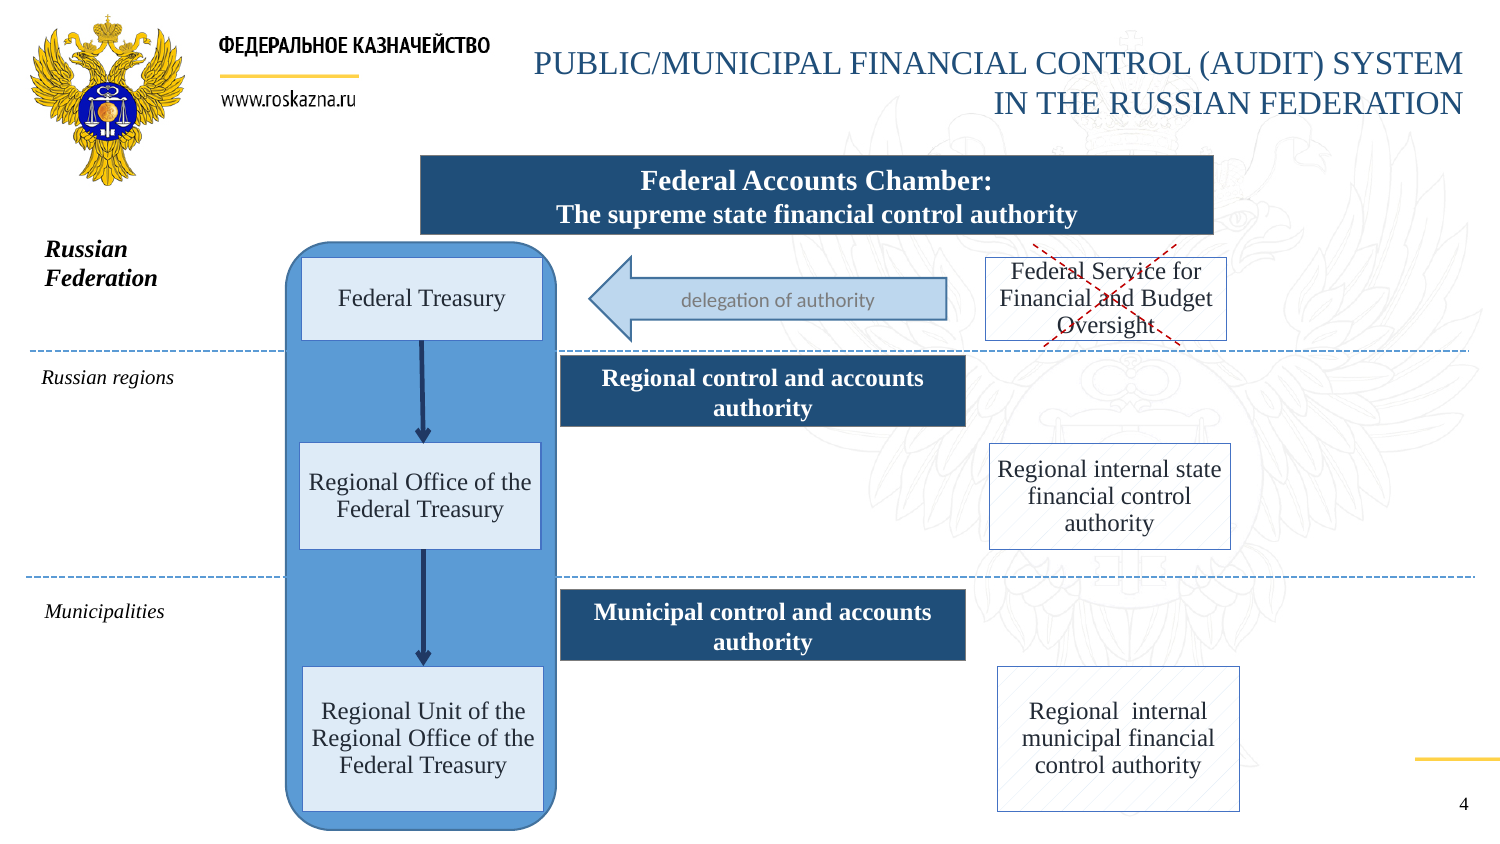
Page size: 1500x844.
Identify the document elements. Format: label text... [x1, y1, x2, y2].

text_box Federal Treasury [301, 257, 543, 341]
text_box Municipalities [29, 589, 252, 630]
text_box delegation of authority [587, 254, 948, 343]
text_box Municipal control and accounts authority [560, 589, 966, 661]
text_box [284, 577, 557, 831]
text_box Federal Service for Financial and Budget Oversight [1183, 257, 1227, 341]
text_box Russian regions [26, 356, 248, 397]
text_box PUBLIC/MUNICIPAL FINANCIAL CONTROL (AUDIT) SYSTEM IN THE RUSSIAN FEDERATION [511, 41, 1476, 122]
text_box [1177, 244, 1183, 347]
text_box Federal Service for Financial and Budget Oversight [985, 257, 1033, 341]
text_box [1043, 244, 1177, 347]
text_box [1033, 244, 1043, 347]
text_box Regional internal state financial control authority [989, 443, 1231, 550]
text_box [425, 351, 557, 576]
text_box [284, 241, 557, 350]
picture [0, 0, 1500, 844]
text_box Regional control and accounts authority [560, 355, 966, 427]
text_box [284, 351, 421, 576]
text_box Regional internal municipal financial control authority [997, 666, 1240, 812]
text_box Regional Office of the Federal Treasury [299, 442, 542, 550]
text_box Federal Accounts Chamber: The supreme state financial control authority [420, 155, 1214, 235]
text_box Russian Federation [29, 224, 252, 300]
text_box Regional Unit of the Regional Office of the Federal Treasury [302, 666, 544, 812]
slide_number 4 [1430, 780, 1480, 826]
